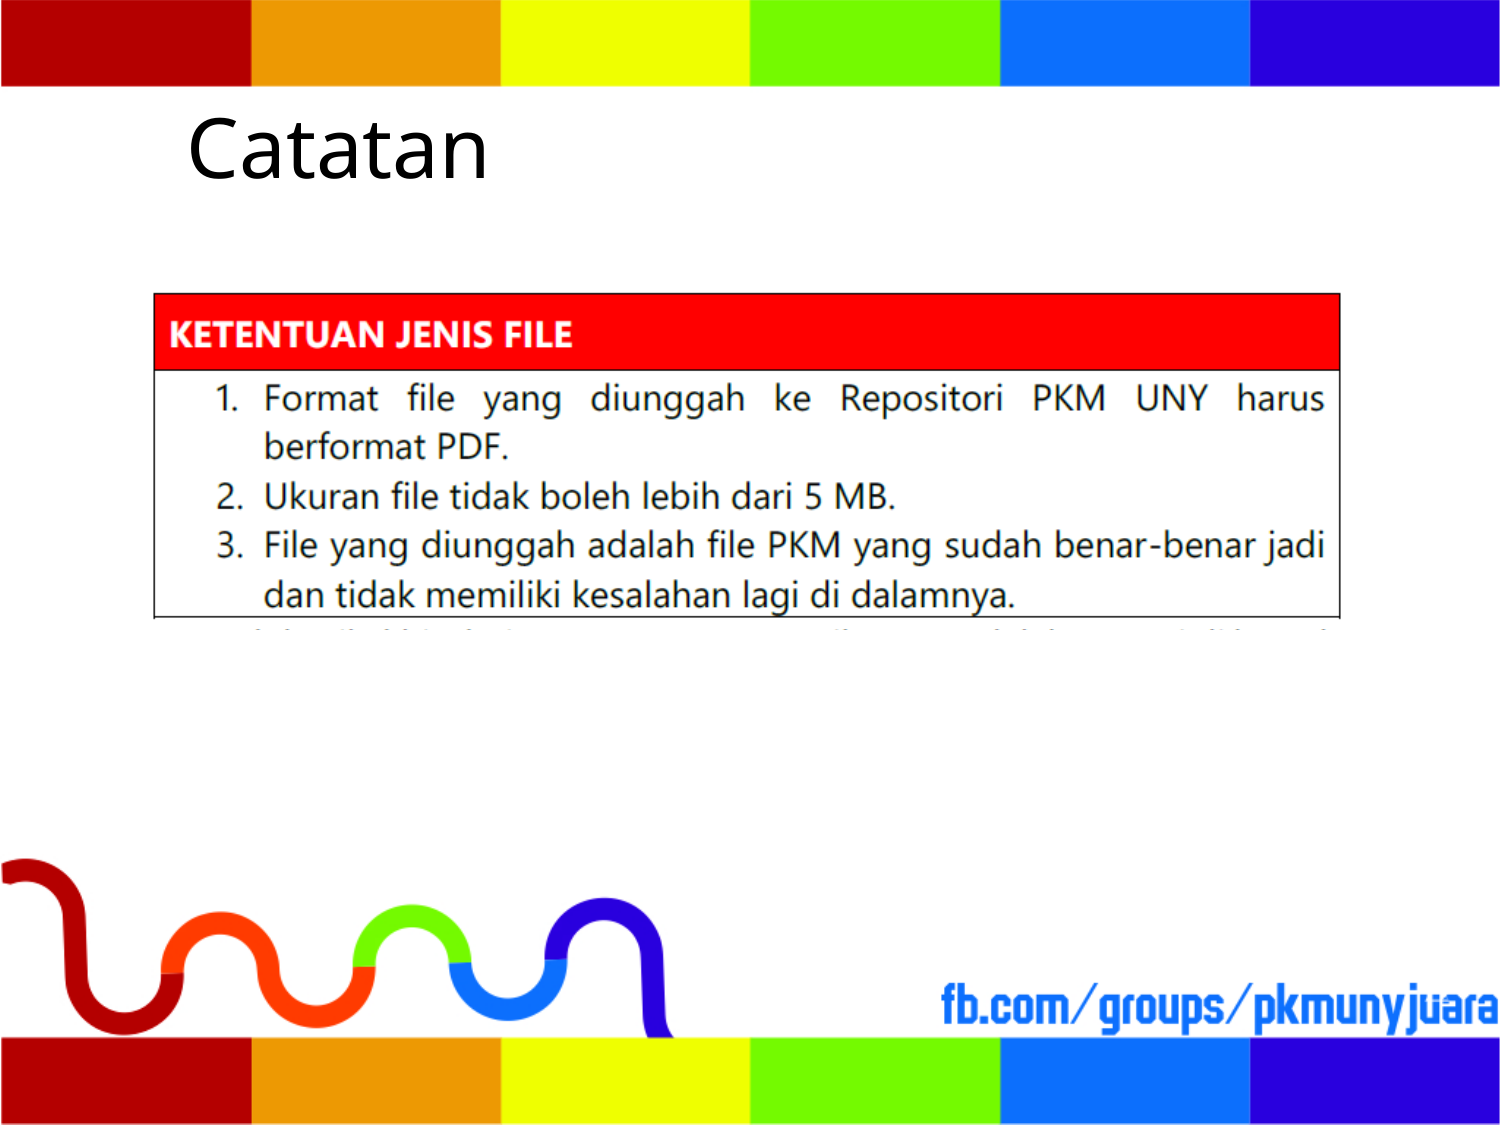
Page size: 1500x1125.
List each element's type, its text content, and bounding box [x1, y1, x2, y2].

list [142, 280, 1350, 630]
picture [0, 0, 1500, 1125]
title Catatan [171, 94, 1397, 208]
